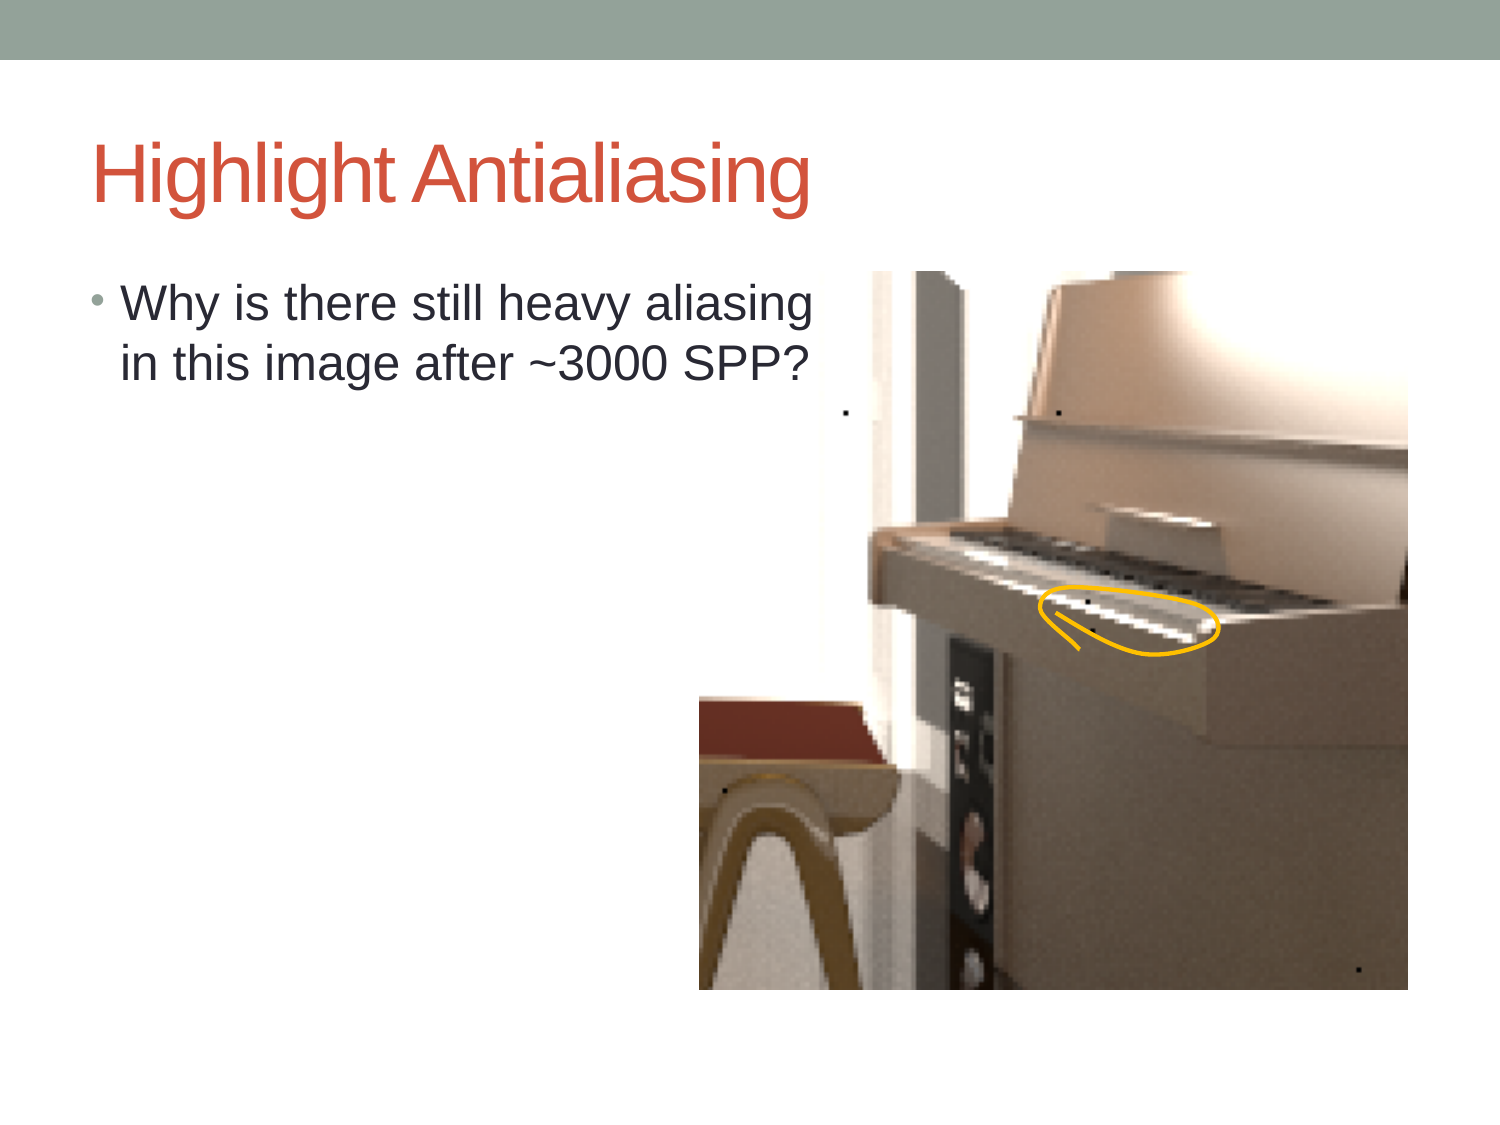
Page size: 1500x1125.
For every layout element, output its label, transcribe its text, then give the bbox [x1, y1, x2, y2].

picture [699, 271, 1408, 990]
list Why is there still heavy aliasing in this image after ~3000 SPP? [75, 262, 1425, 1063]
title Highlight Antialiasing [75, 87, 1425, 250]
